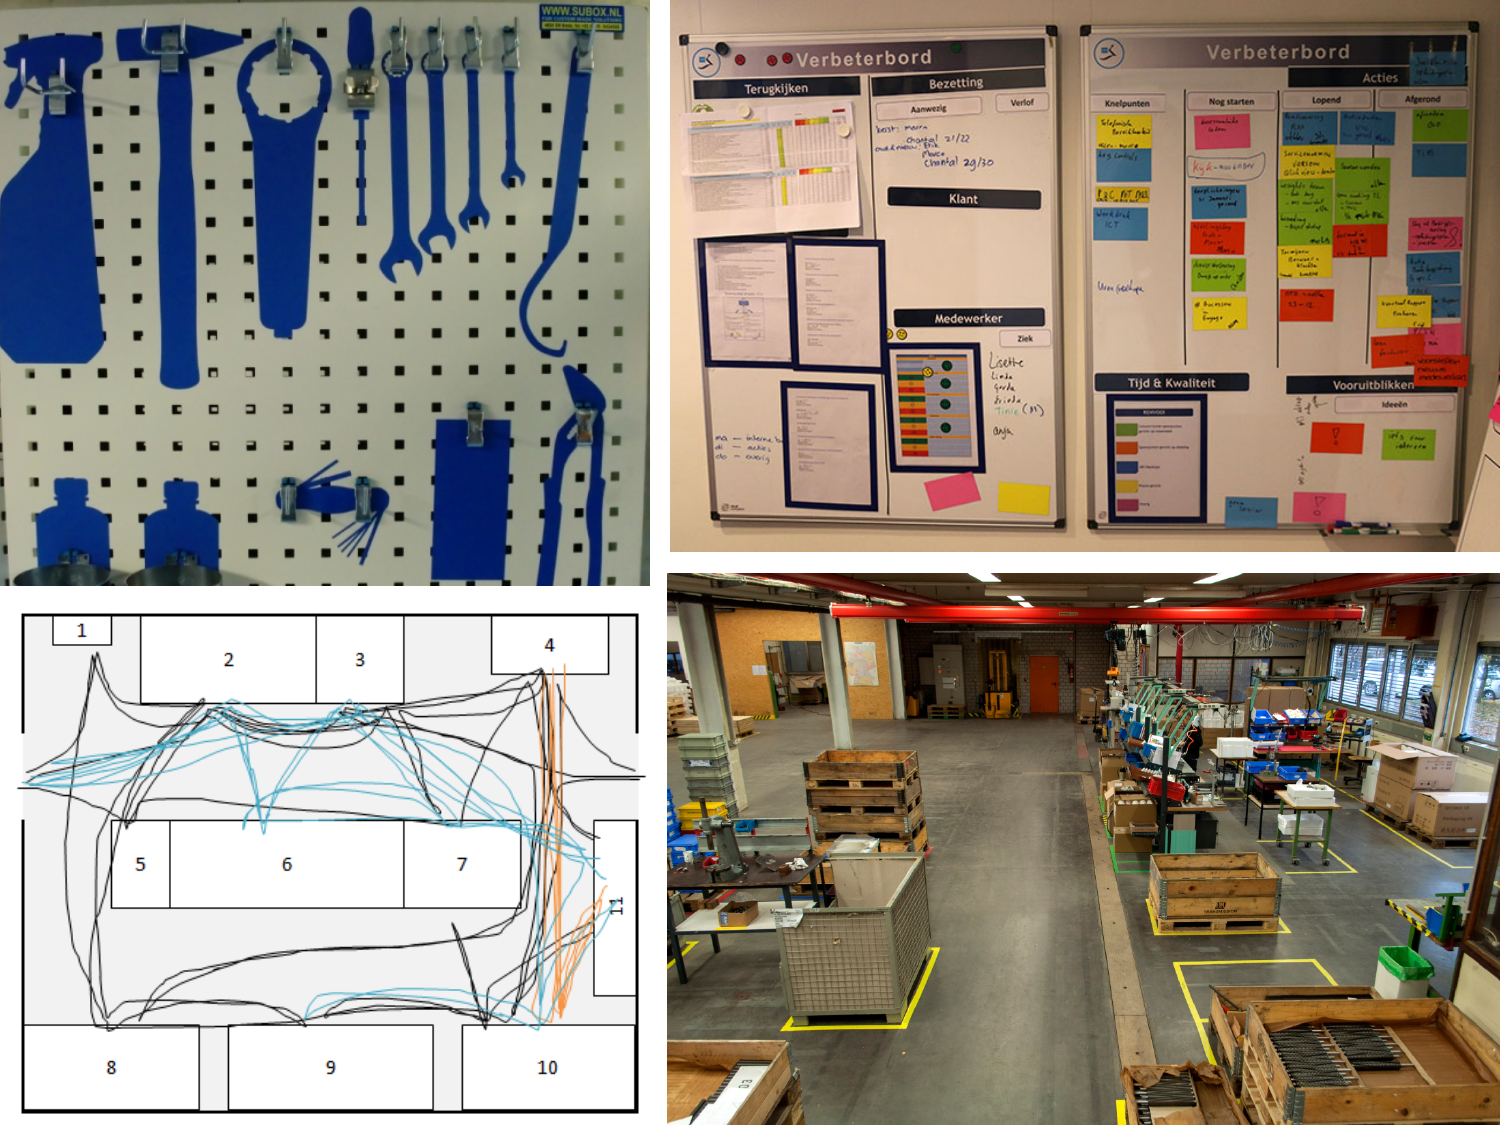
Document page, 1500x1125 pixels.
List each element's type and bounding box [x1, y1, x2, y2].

list [666, 572, 1500, 1125]
picture [0, 0, 666, 1125]
picture [670, 0, 1500, 553]
